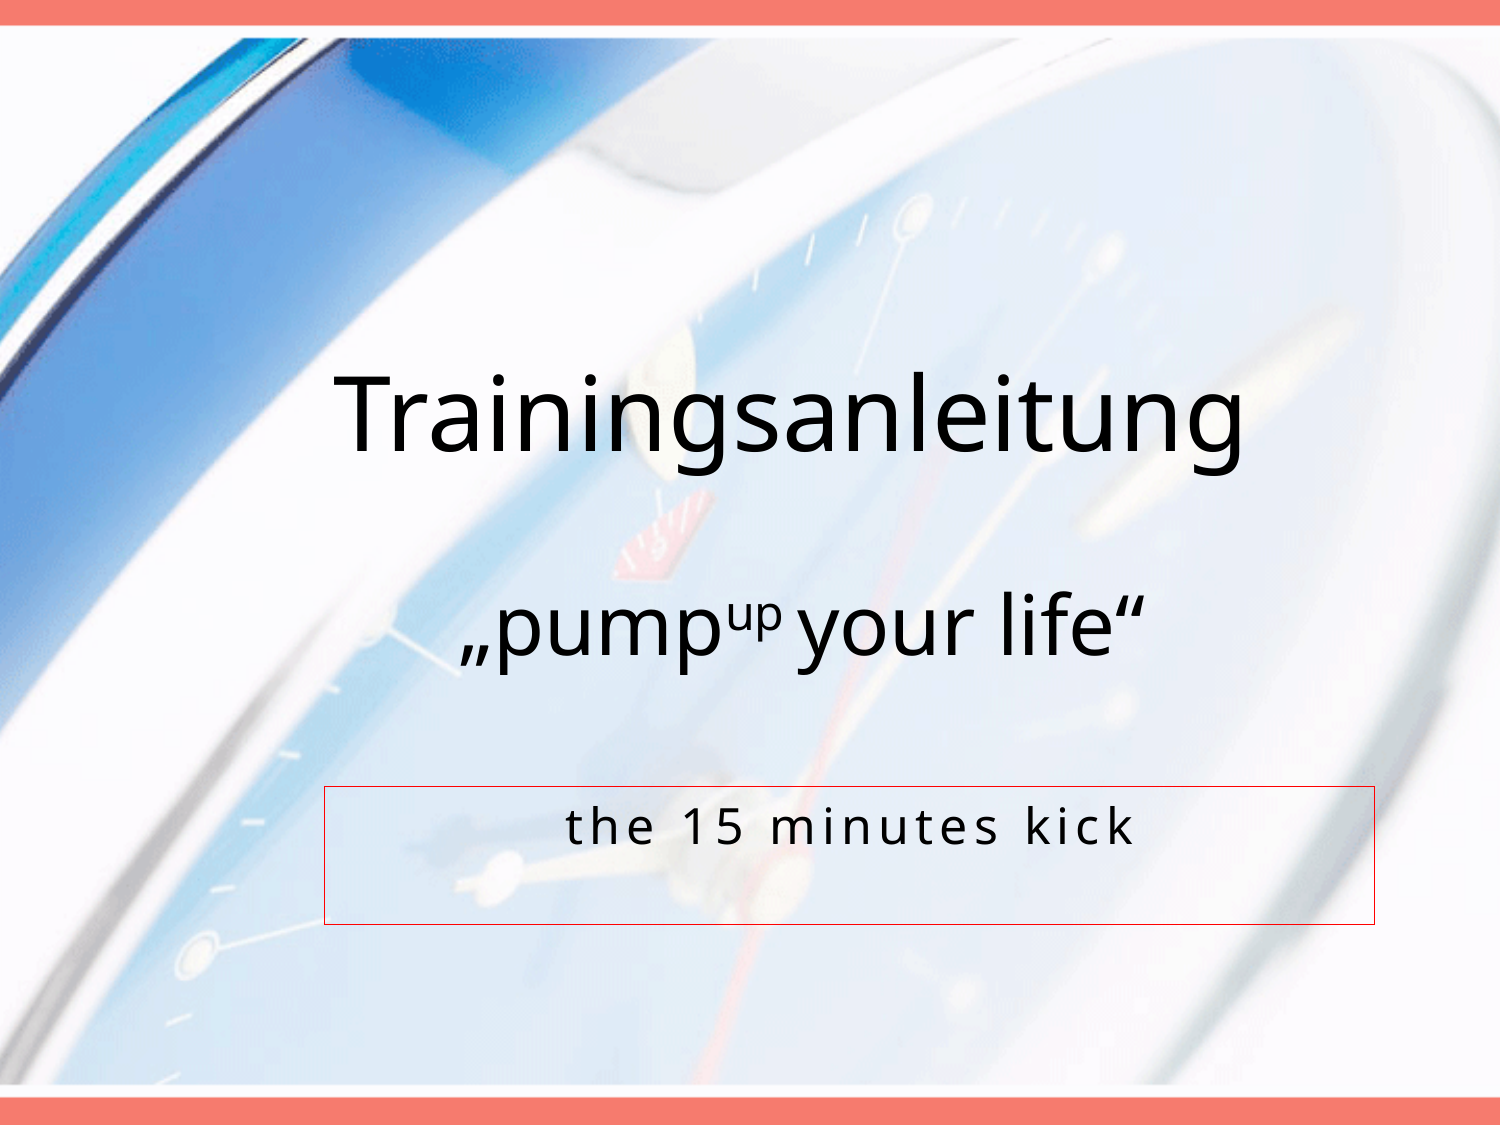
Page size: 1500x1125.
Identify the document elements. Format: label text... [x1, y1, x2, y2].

subtitle the 15 minutes kick [324, 786, 1375, 925]
title Trainingsanleitung „pumpup your life“ [277, 338, 1328, 681]
picture [0, 0, 1500, 1125]
